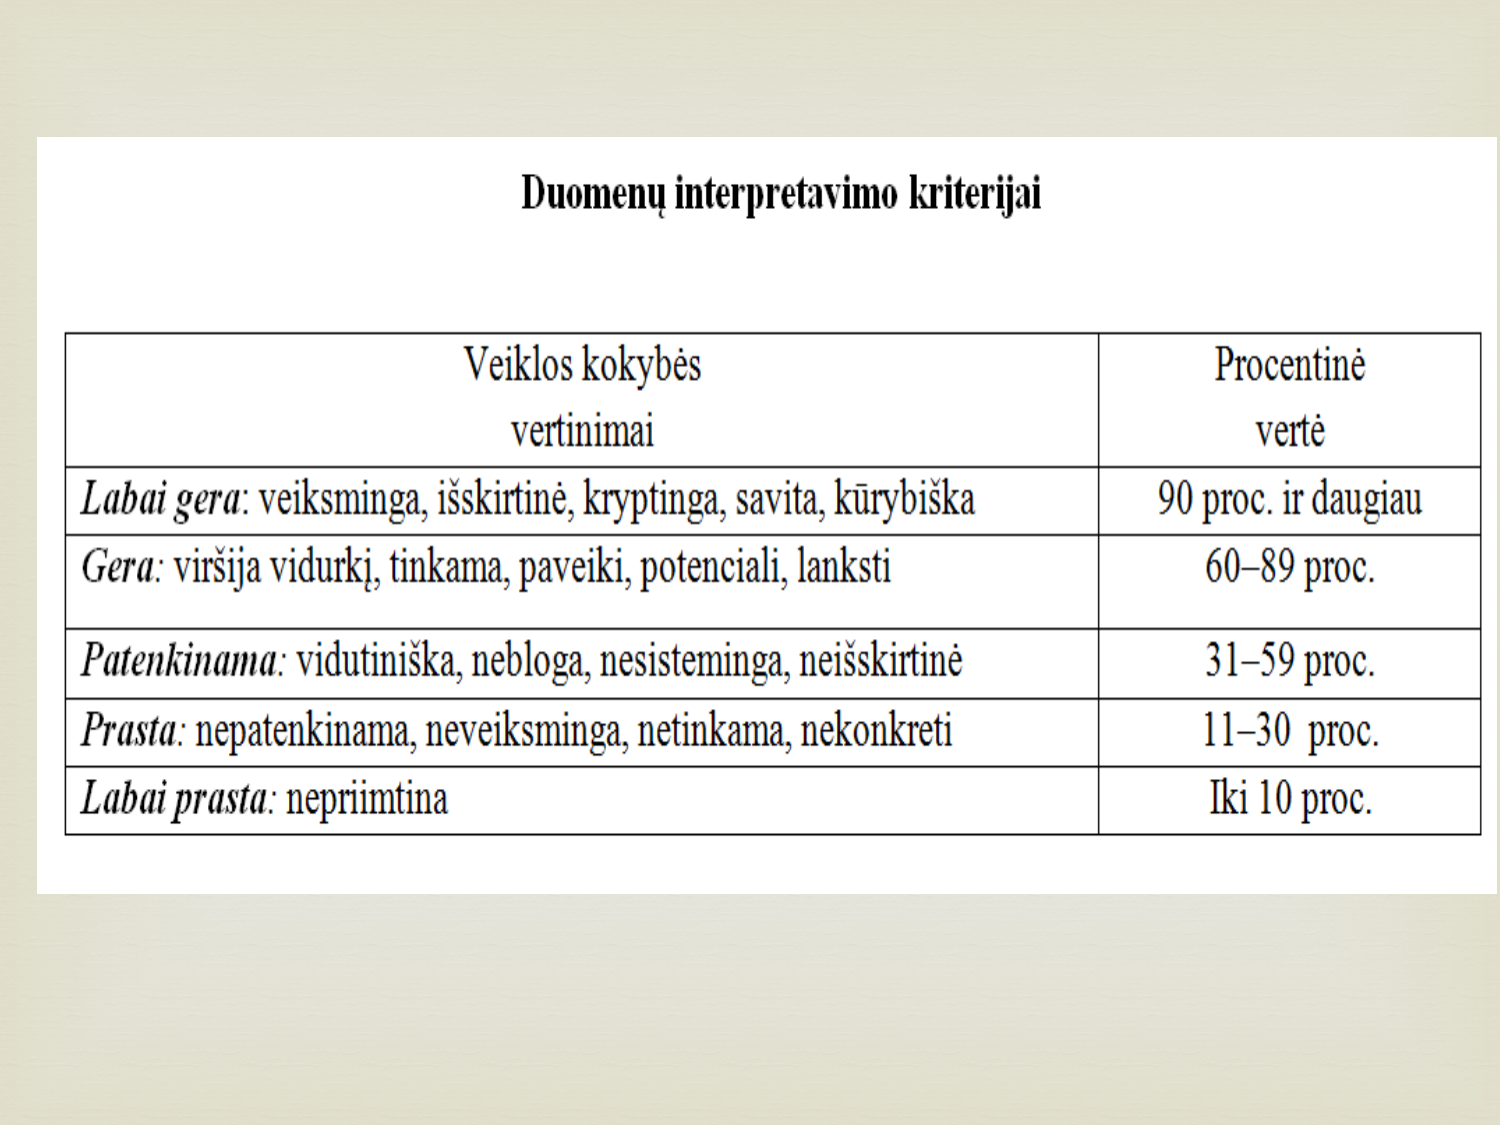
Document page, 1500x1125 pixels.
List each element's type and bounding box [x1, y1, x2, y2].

picture [36, 136, 1497, 894]
